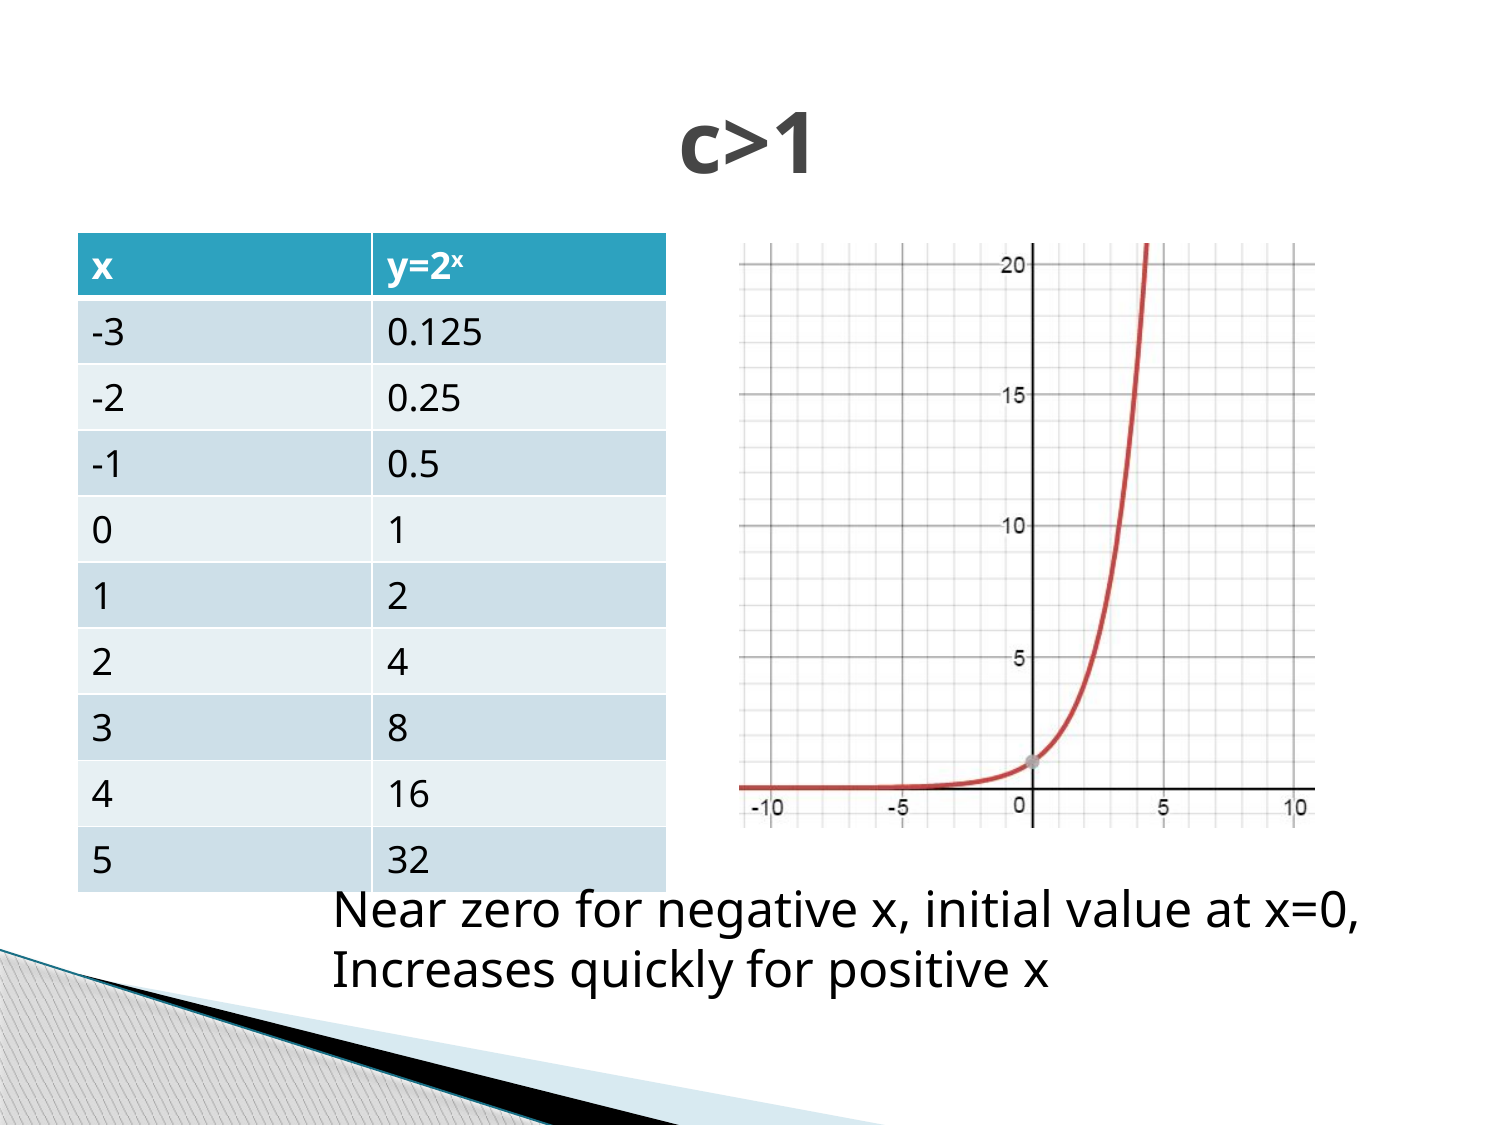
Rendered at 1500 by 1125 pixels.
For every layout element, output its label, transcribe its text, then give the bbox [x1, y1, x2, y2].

table_cell 1 [373, 497, 666, 561]
table_cell 0.5 [373, 431, 666, 495]
table_cell 3 [78, 695, 371, 760]
table_cell 0 [78, 497, 371, 561]
table_header y=2x [373, 233, 666, 295]
text_box Near zero for negative x, initial value at x=0, Increases quickly for positive x [317, 869, 1390, 1005]
table_cell 0.125 [373, 301, 666, 363]
table_cell -2 [78, 365, 371, 429]
table_cell 4 [373, 629, 666, 693]
table_header x [78, 233, 371, 295]
table_cell 0.25 [373, 365, 666, 429]
table_cell 4 [78, 761, 371, 826]
picture [739, 243, 1315, 828]
table_cell -3 [78, 301, 371, 363]
table_cell 1 [78, 563, 371, 627]
table_cell 16 [373, 761, 666, 826]
table_cell 5 [78, 827, 371, 892]
title c>1 [75, 45, 1425, 233]
table_cell 2 [78, 629, 371, 693]
table_cell 8 [373, 695, 666, 760]
table_cell 2 [373, 563, 666, 627]
table_cell -1 [78, 431, 371, 495]
table_cell 32 [373, 827, 666, 869]
